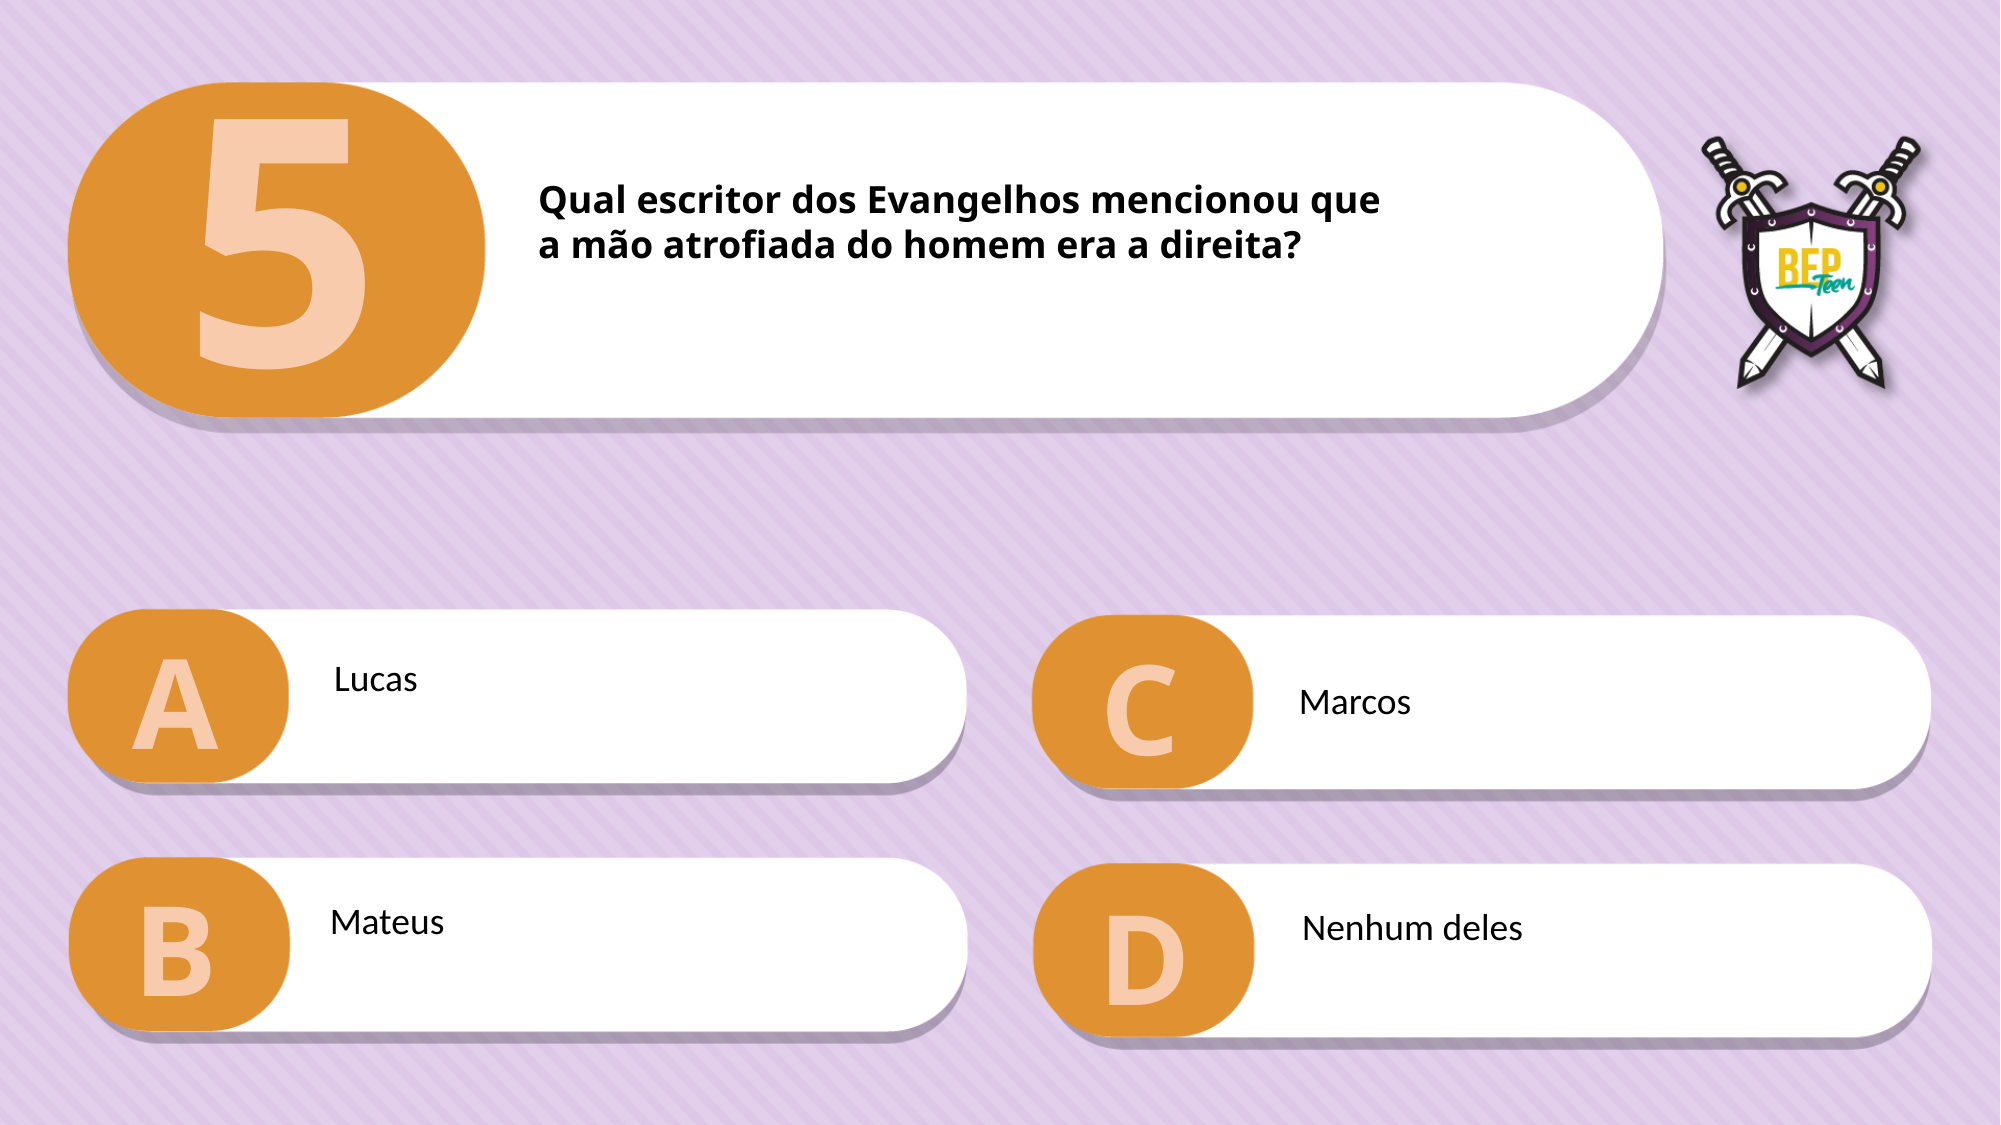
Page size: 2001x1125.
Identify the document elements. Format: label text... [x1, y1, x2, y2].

text_box Nenhum deles [1287, 895, 1894, 956]
text_box Lucas [319, 647, 883, 707]
text_box C [1071, 622, 1210, 788]
text_box A [106, 616, 245, 782]
text_box B [106, 864, 245, 1029]
text_box Marcos [1284, 669, 1823, 730]
text_box D [1075, 872, 1214, 1038]
text_box Mateus [315, 889, 907, 950]
text_box Qual escritor dos Evangelhos mencionou que a mão atrofiada do homem era a direita? [523, 168, 1524, 274]
picture [0, 0, 2001, 1125]
text_box 5 [168, 13, 308, 443]
